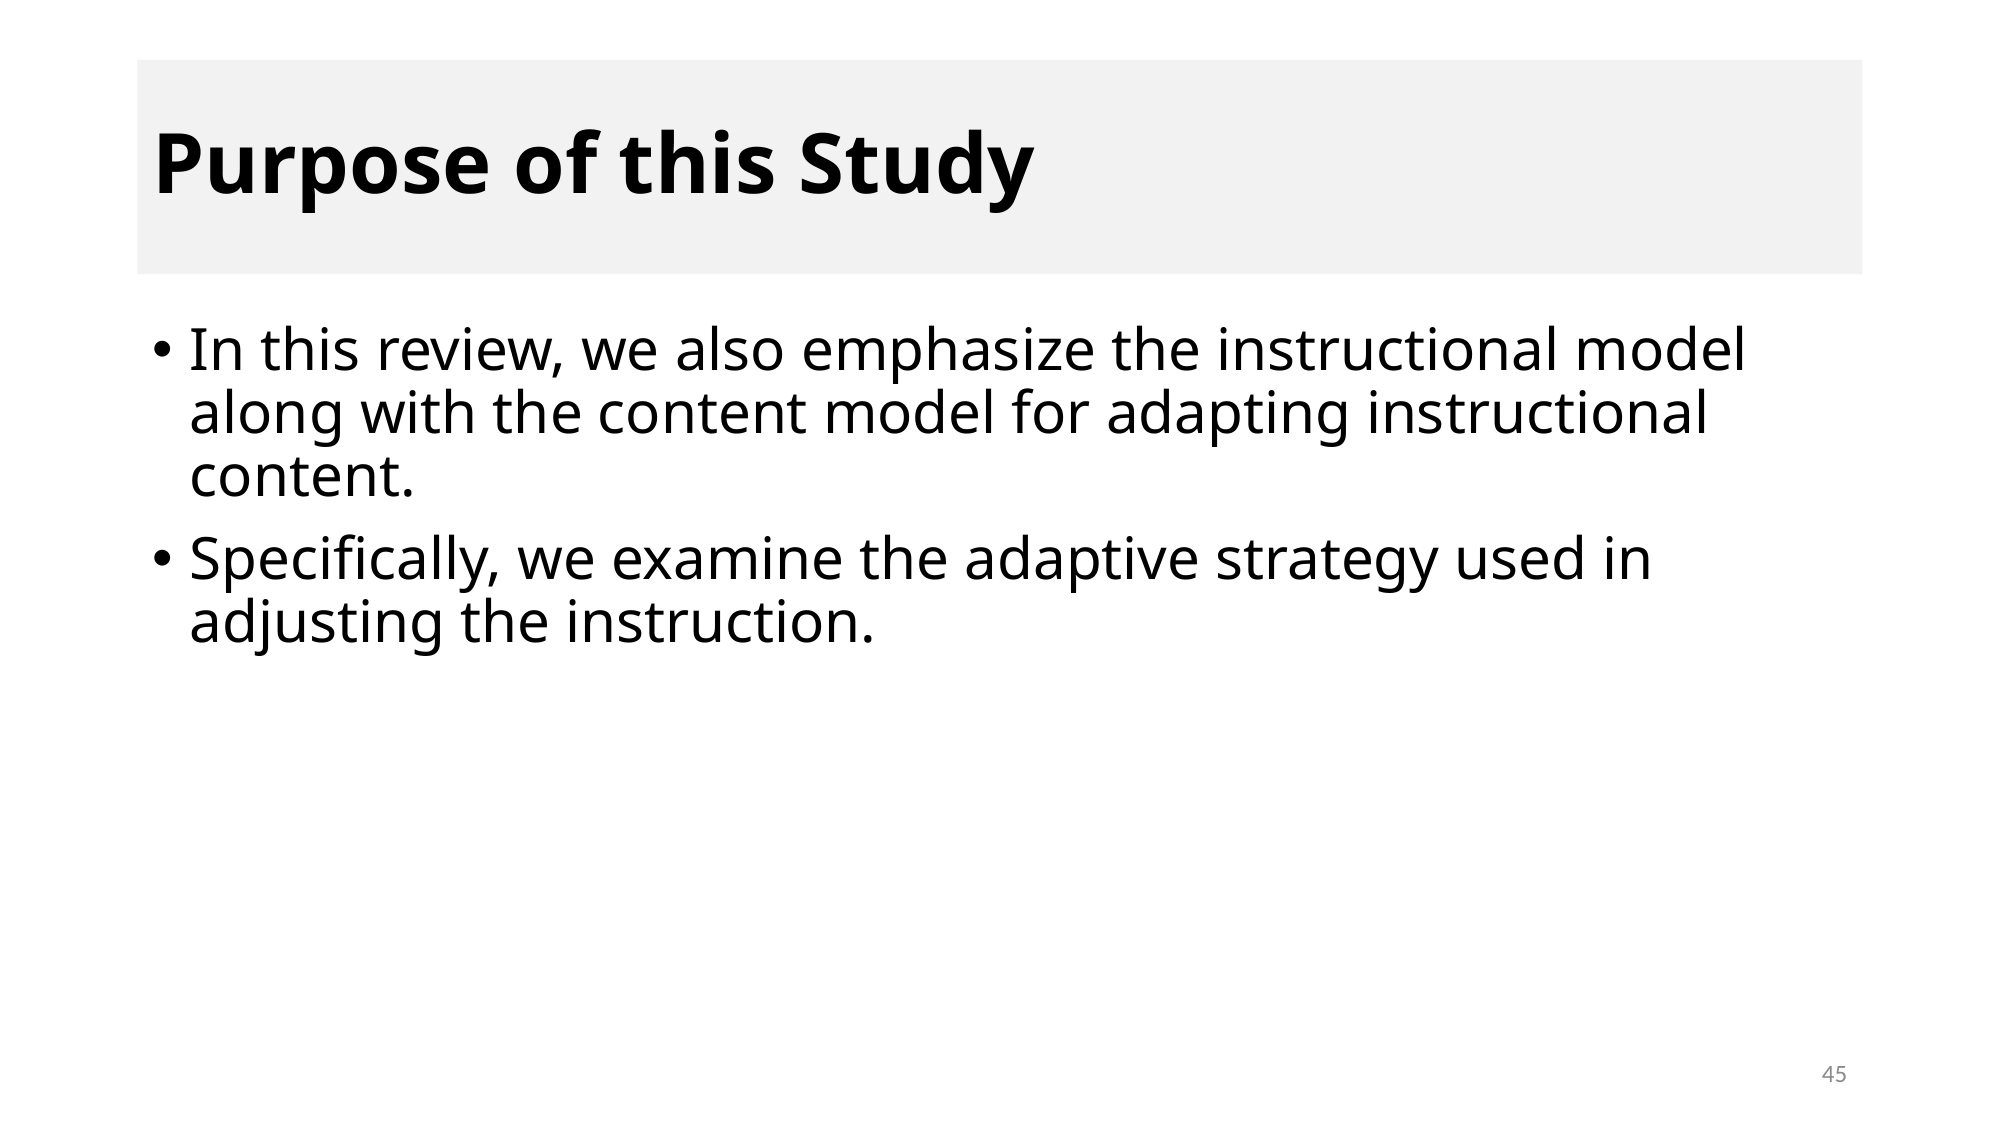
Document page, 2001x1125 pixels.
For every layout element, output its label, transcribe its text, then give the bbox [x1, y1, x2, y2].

slide_number 45 [1412, 1042, 1863, 1103]
list In this review, we also emphasize the instructional model along with the content model for adapting instructional content. Specifically, we examine the adaptive strategy used in adjusting the instruction. [137, 312, 1863, 940]
title Purpose of this Study [137, 59, 1863, 275]
